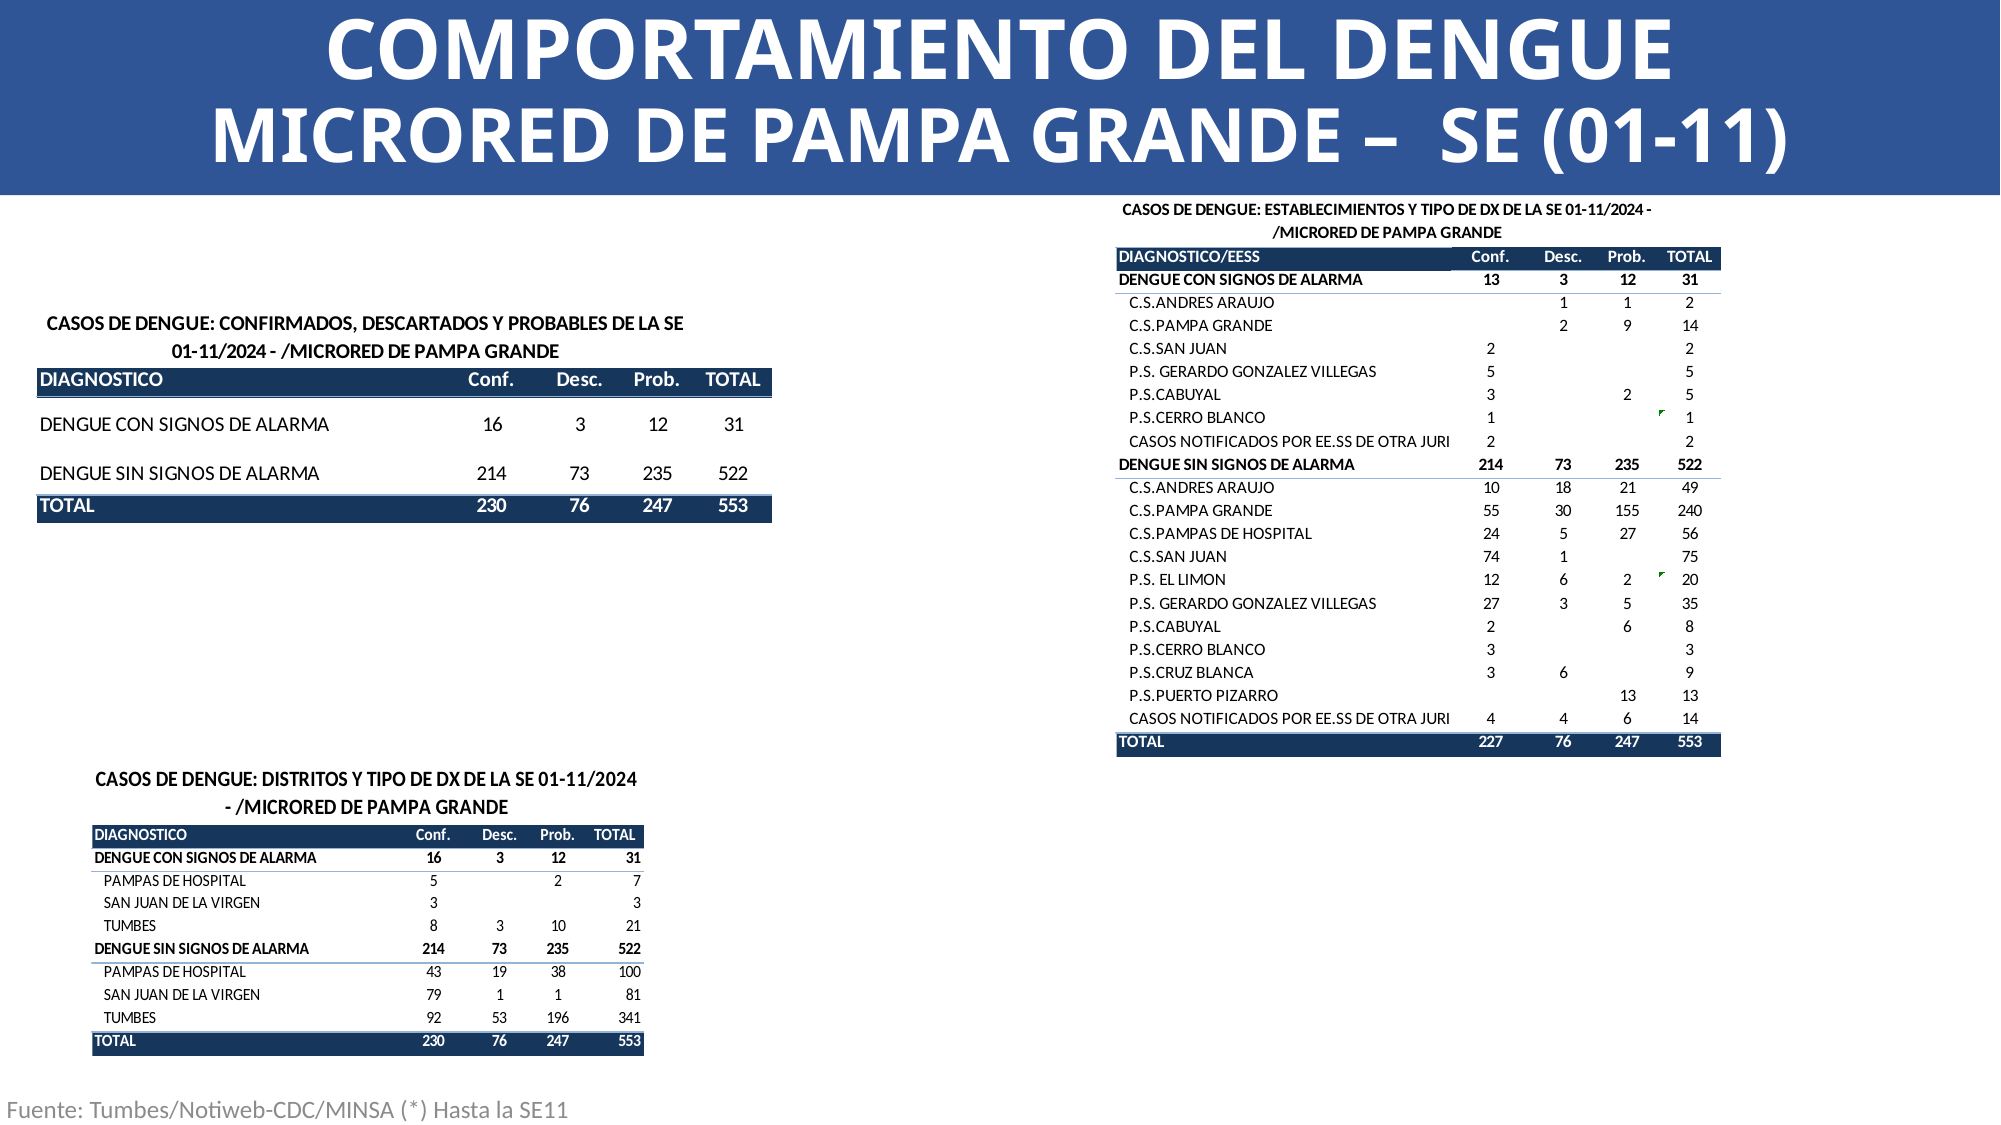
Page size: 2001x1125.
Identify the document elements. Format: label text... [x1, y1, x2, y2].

footer Fuente: Tumbes/Notiweb-CDC/MINSA (*) Hasta la SE11 [0, 1078, 605, 1125]
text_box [35, 282, 1008, 524]
text_box COMPORTAMIENTO DEL DENGUE MICRORED DE PAMPA GRANDE – SE (01-11) [0, 0, 2000, 196]
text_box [1115, 185, 2000, 762]
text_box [91, 762, 2000, 1079]
